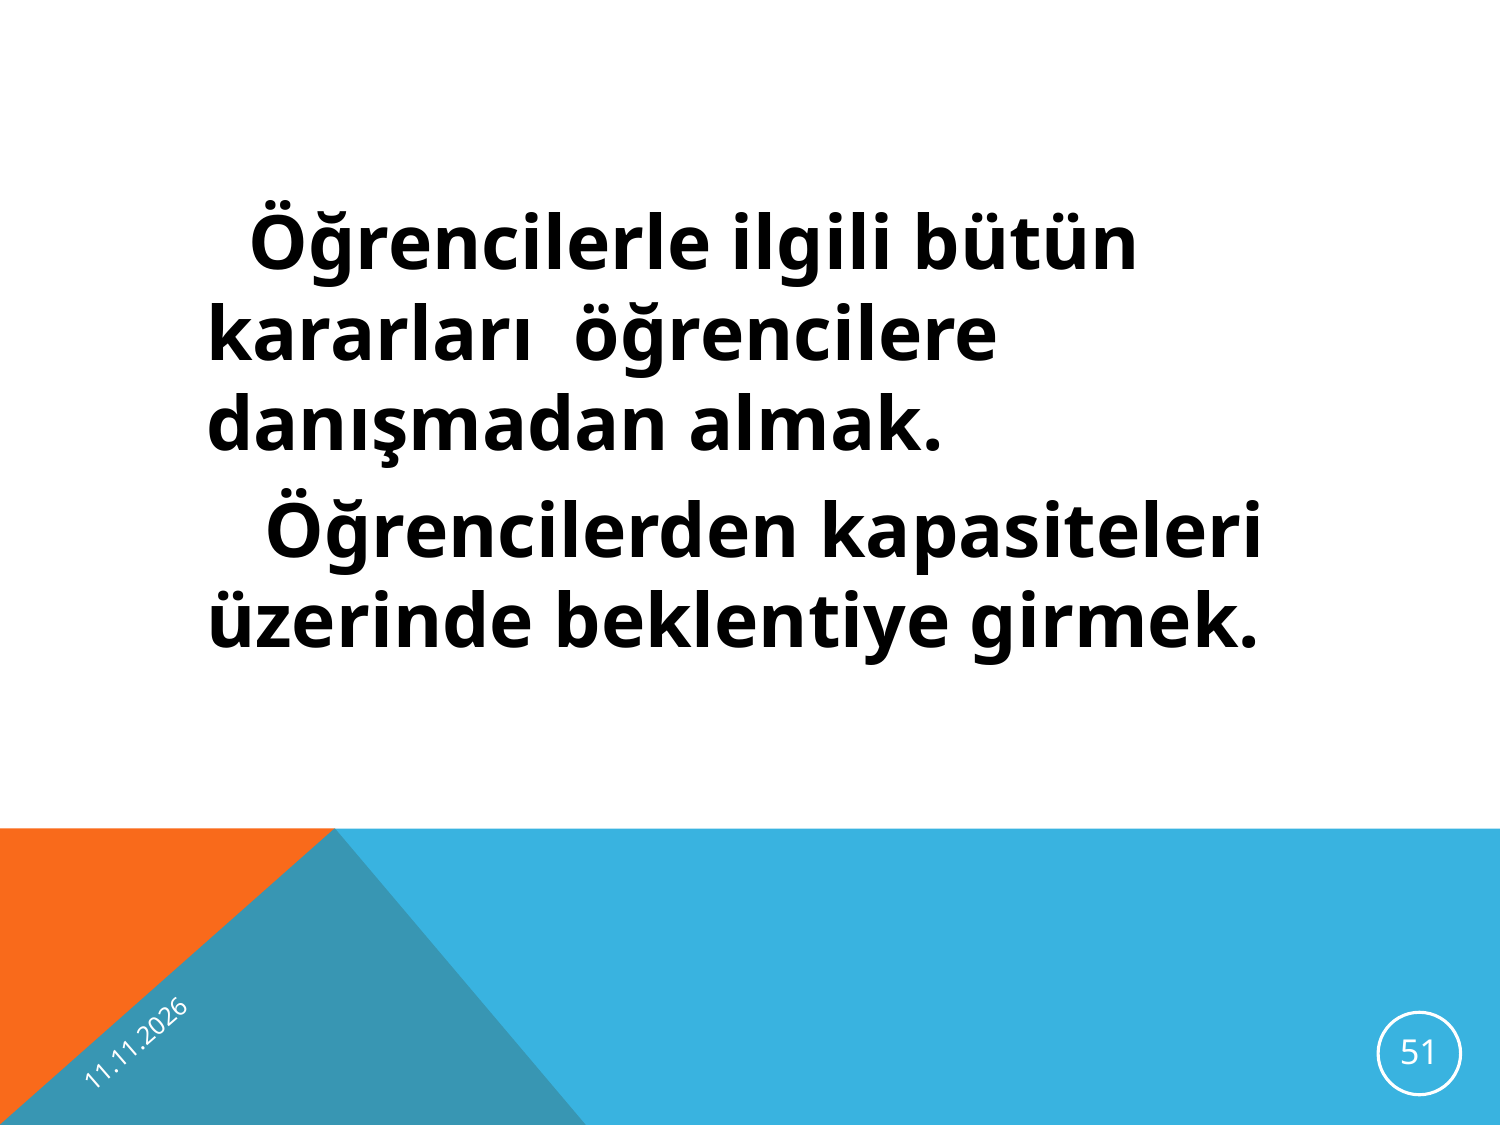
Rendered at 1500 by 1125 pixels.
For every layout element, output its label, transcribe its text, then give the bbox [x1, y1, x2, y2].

list Öğrencilerle ilgili bütün kararları öğrencilere danışmadan almak. Öğrencilerden kapasiteleri üzerinde beklentiye girmek. [135, 180, 1369, 768]
slide_number 51 [1376, 1010, 1463, 1097]
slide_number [65, 849, 357, 1109]
